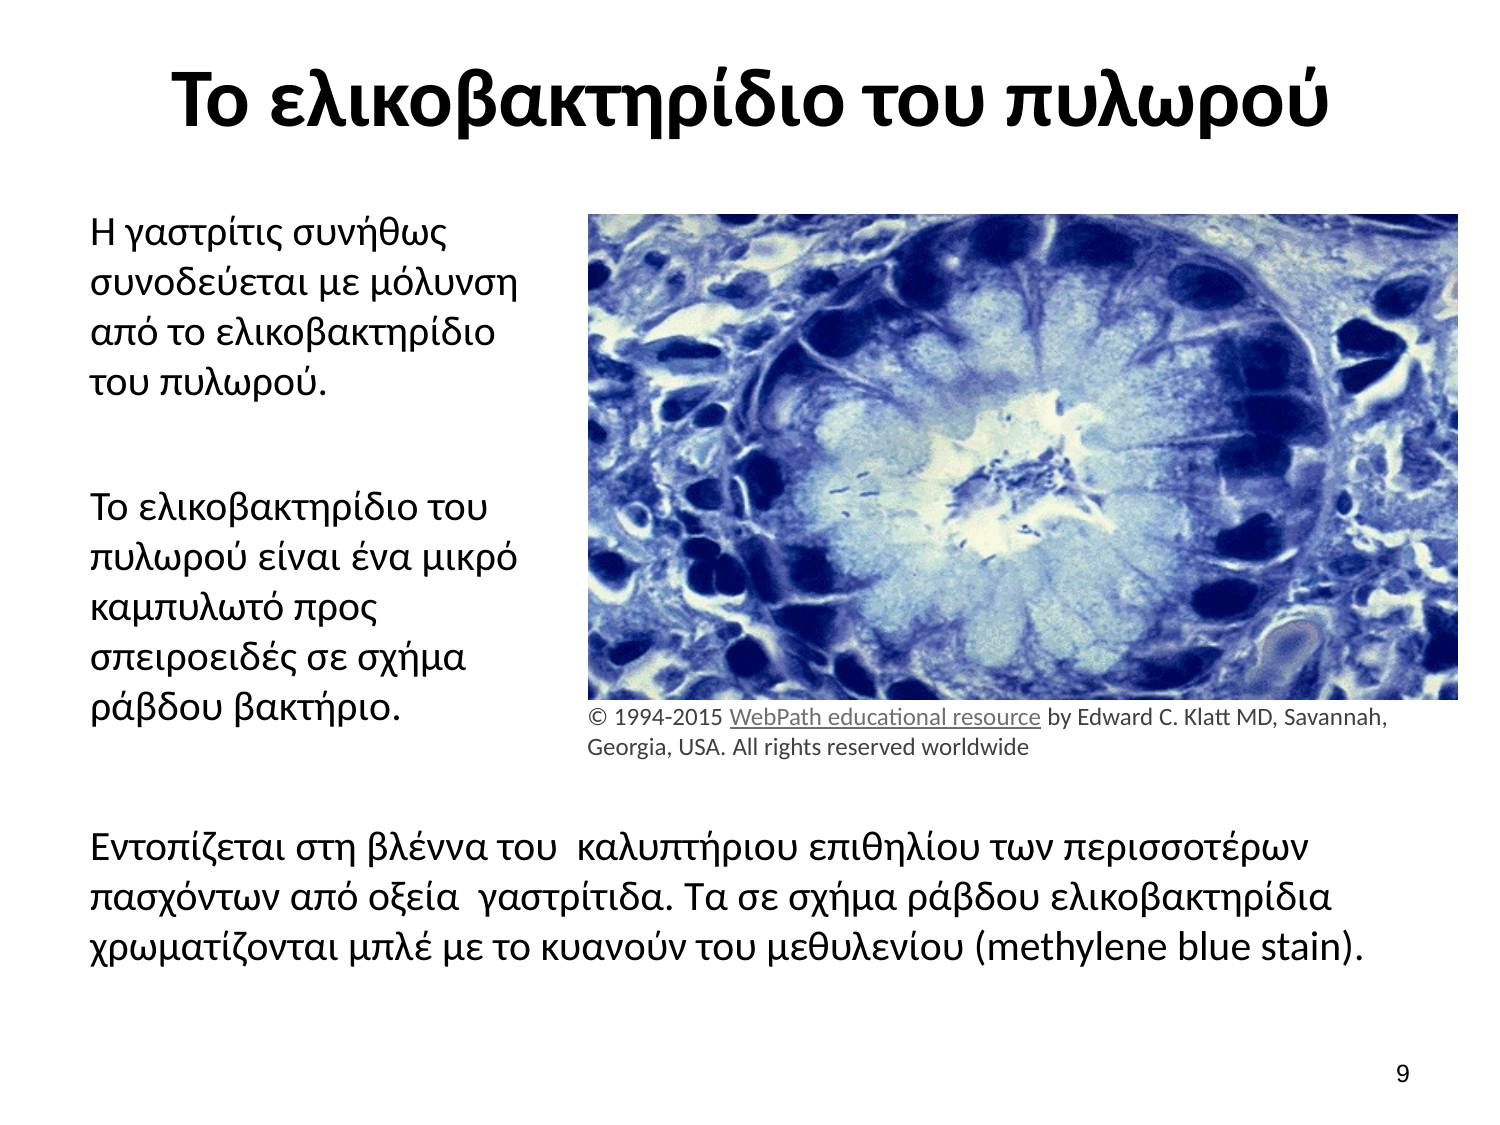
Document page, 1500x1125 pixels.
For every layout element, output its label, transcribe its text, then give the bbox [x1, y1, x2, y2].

picture [588, 214, 1458, 700]
text_box Εντοπίζεται στη βλέννα του καλυπτήριου επιθηλίου των περισσοτέρων πασχόντων από οξεία γαστρίτιδα. Τα σε σχήμα ράβδου ελικοβακτηρίδια χρωματίζονται μπλέ με το κυανούν του μεθυλενίου (methylene blue stain). [75, 811, 1458, 976]
slide_number 8 [1074, 1042, 1425, 1103]
text_box © 1994-2015 WebPath educational resource by Edward C. Klatt MD, Savannah, Georgia, USA. All rights reserved worldwide [572, 693, 1458, 768]
title Το ελικοβακτηρίδιο του πυλωρού [76, 19, 1427, 169]
list Η γαστρίτις συνήθως συνοδεύεται με μόλυνση από το ελικοβακτηρίδιο του πυλωρού. Το ελικοβακτηρίδιο του πυλωρού είναι ένα μικρό καμπυλωτό προς σπειροειδές σε σχήμα ράβδου βακτήριο. [75, 196, 550, 811]
